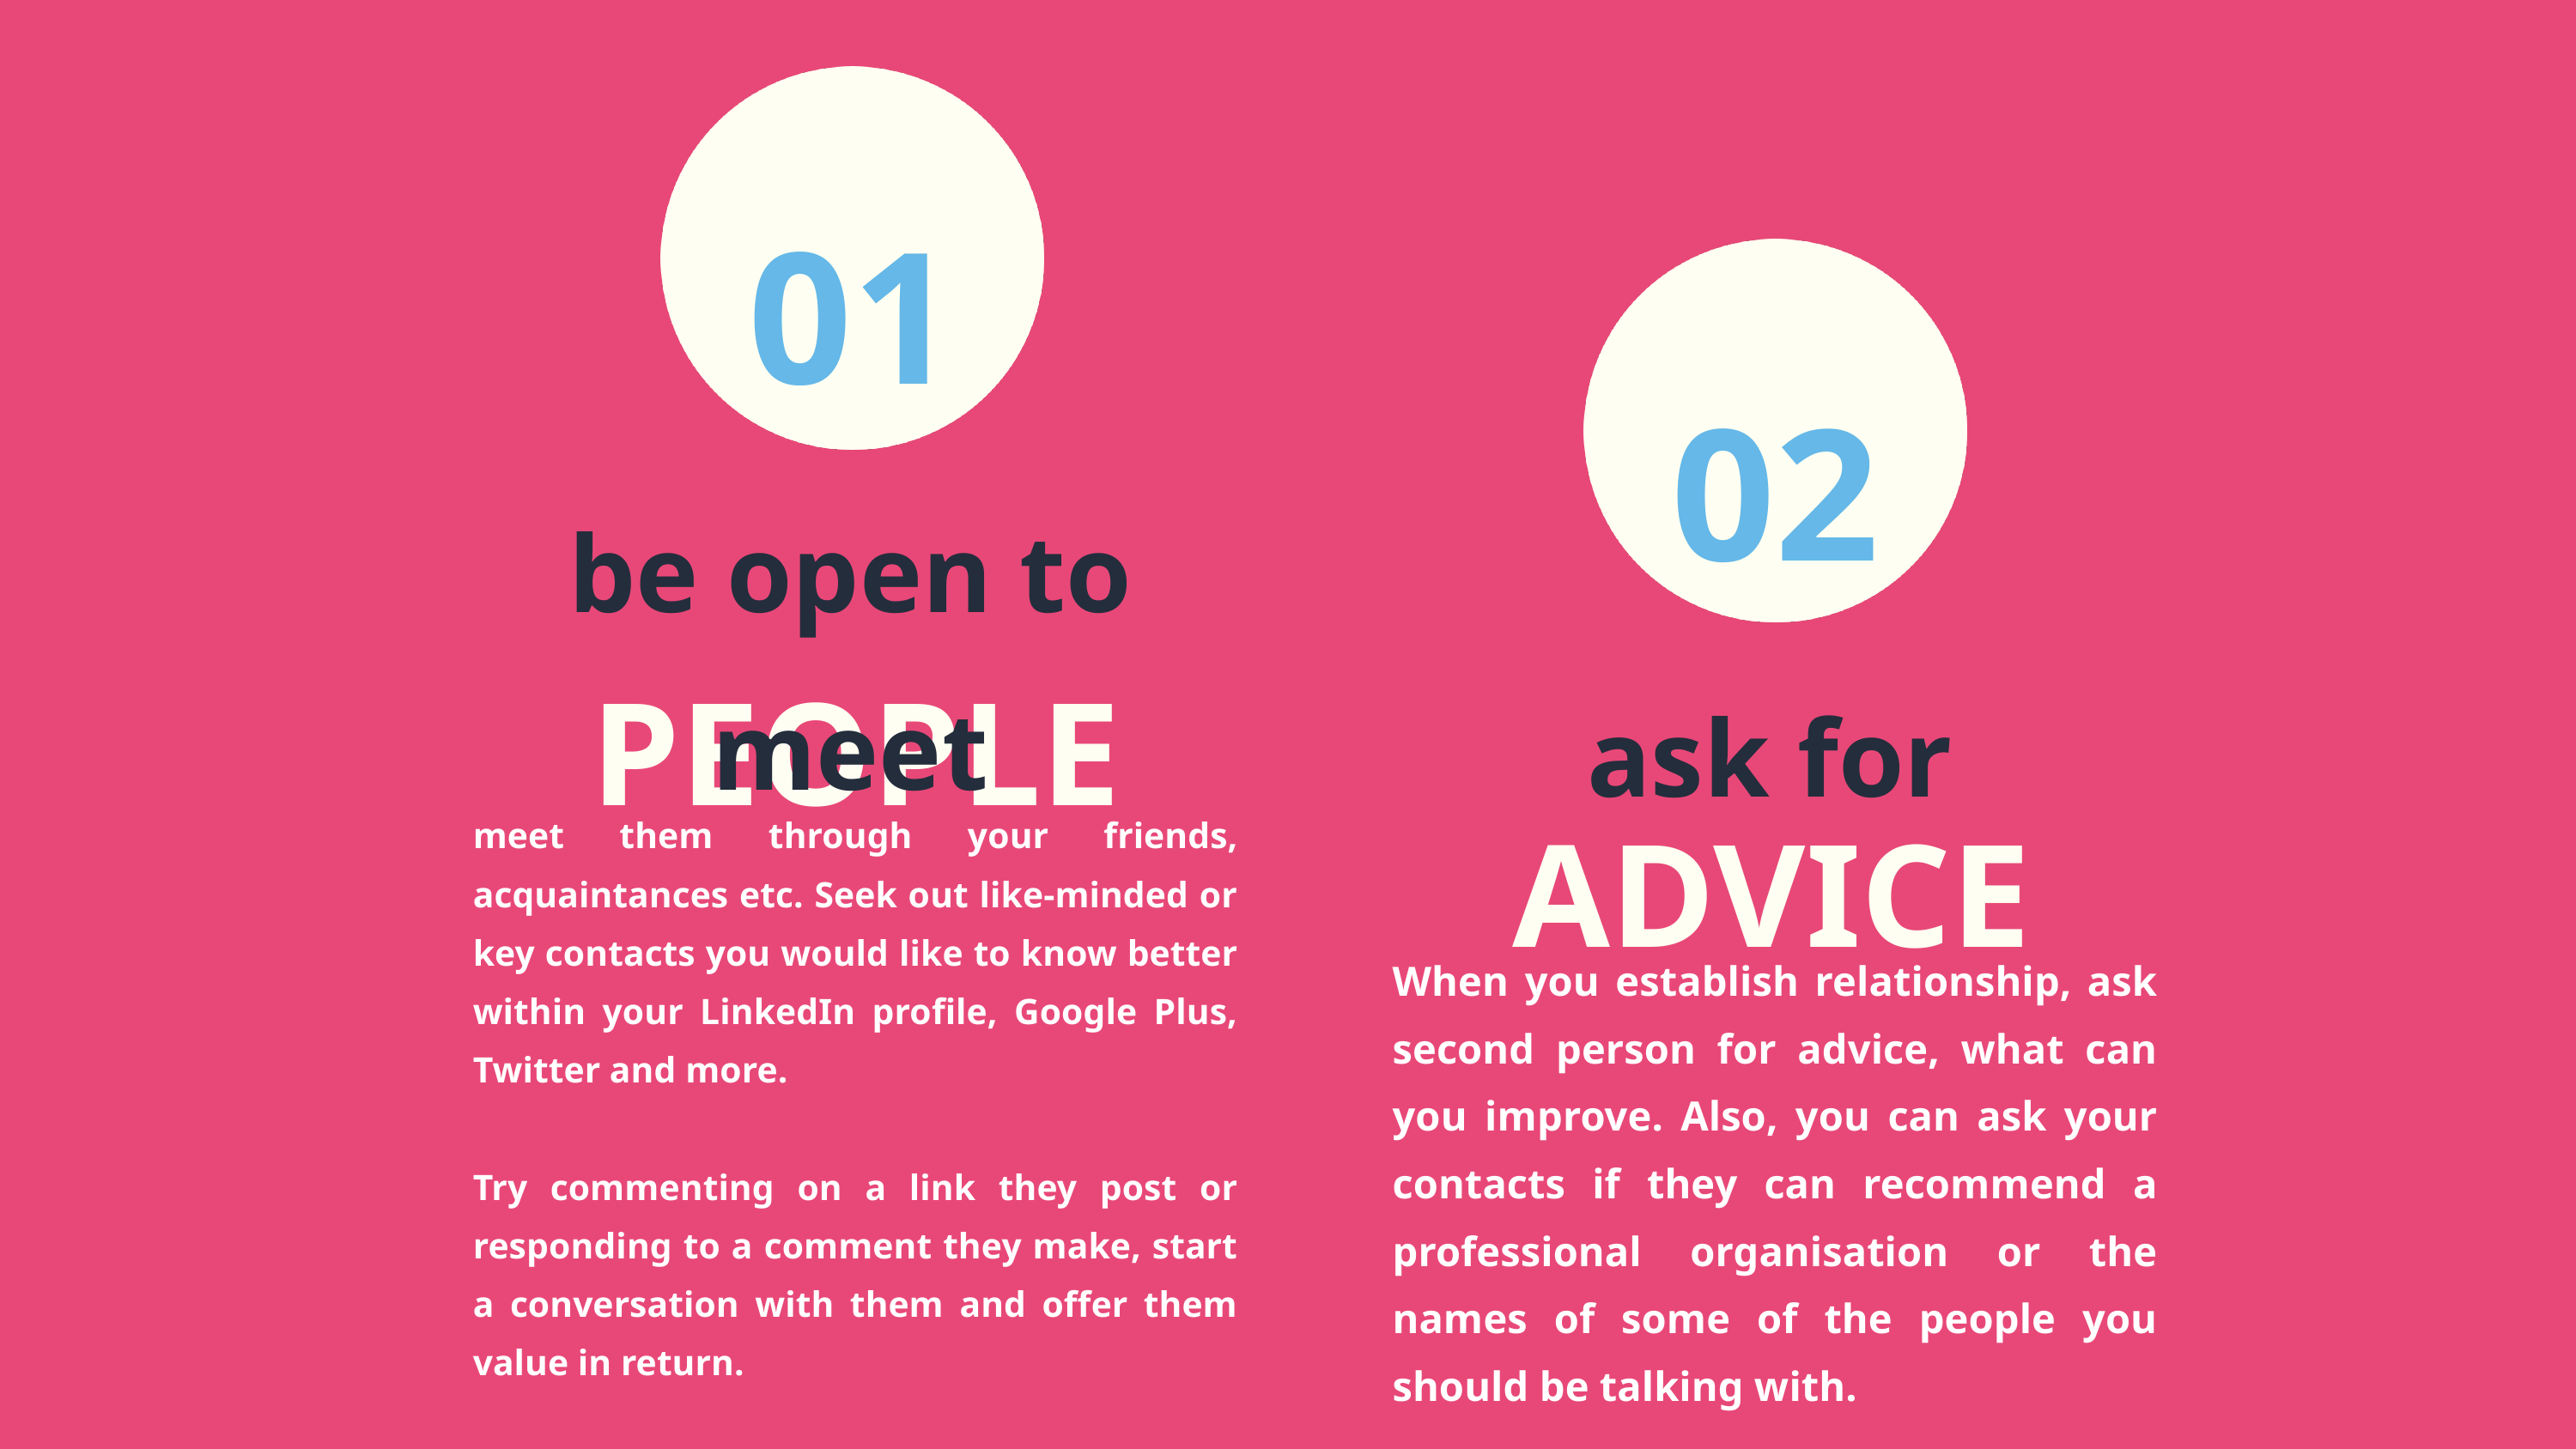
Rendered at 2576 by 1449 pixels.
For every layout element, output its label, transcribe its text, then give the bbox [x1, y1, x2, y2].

text_box ask for [1384, 641, 2155, 819]
text_box PEOPLE [1236, 597, 1243, 834]
text_box ADVICE [1384, 739, 2159, 976]
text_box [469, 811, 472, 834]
picture [660, 66, 1044, 451]
text_box When you establish relationship, ask second person for advice, what can you improve. Also, you can ask your contacts if they can recommend a professional organisation or the names of some of the people you should be talking with. [1392, 937, 2159, 1410]
picture [1583, 239, 1967, 622]
text_box meet them through your friends, acquaintances etc. Seek out like-minded or key contacts you would like to know better within your LinkedIn profile, Google Plus, Twitter and more. Try commenting on a link they post or responding to a comment they make, start a conversation with them and offer them value in return. [472, 797, 1239, 1383]
text_box be open to meet [465, 456, 1236, 811]
